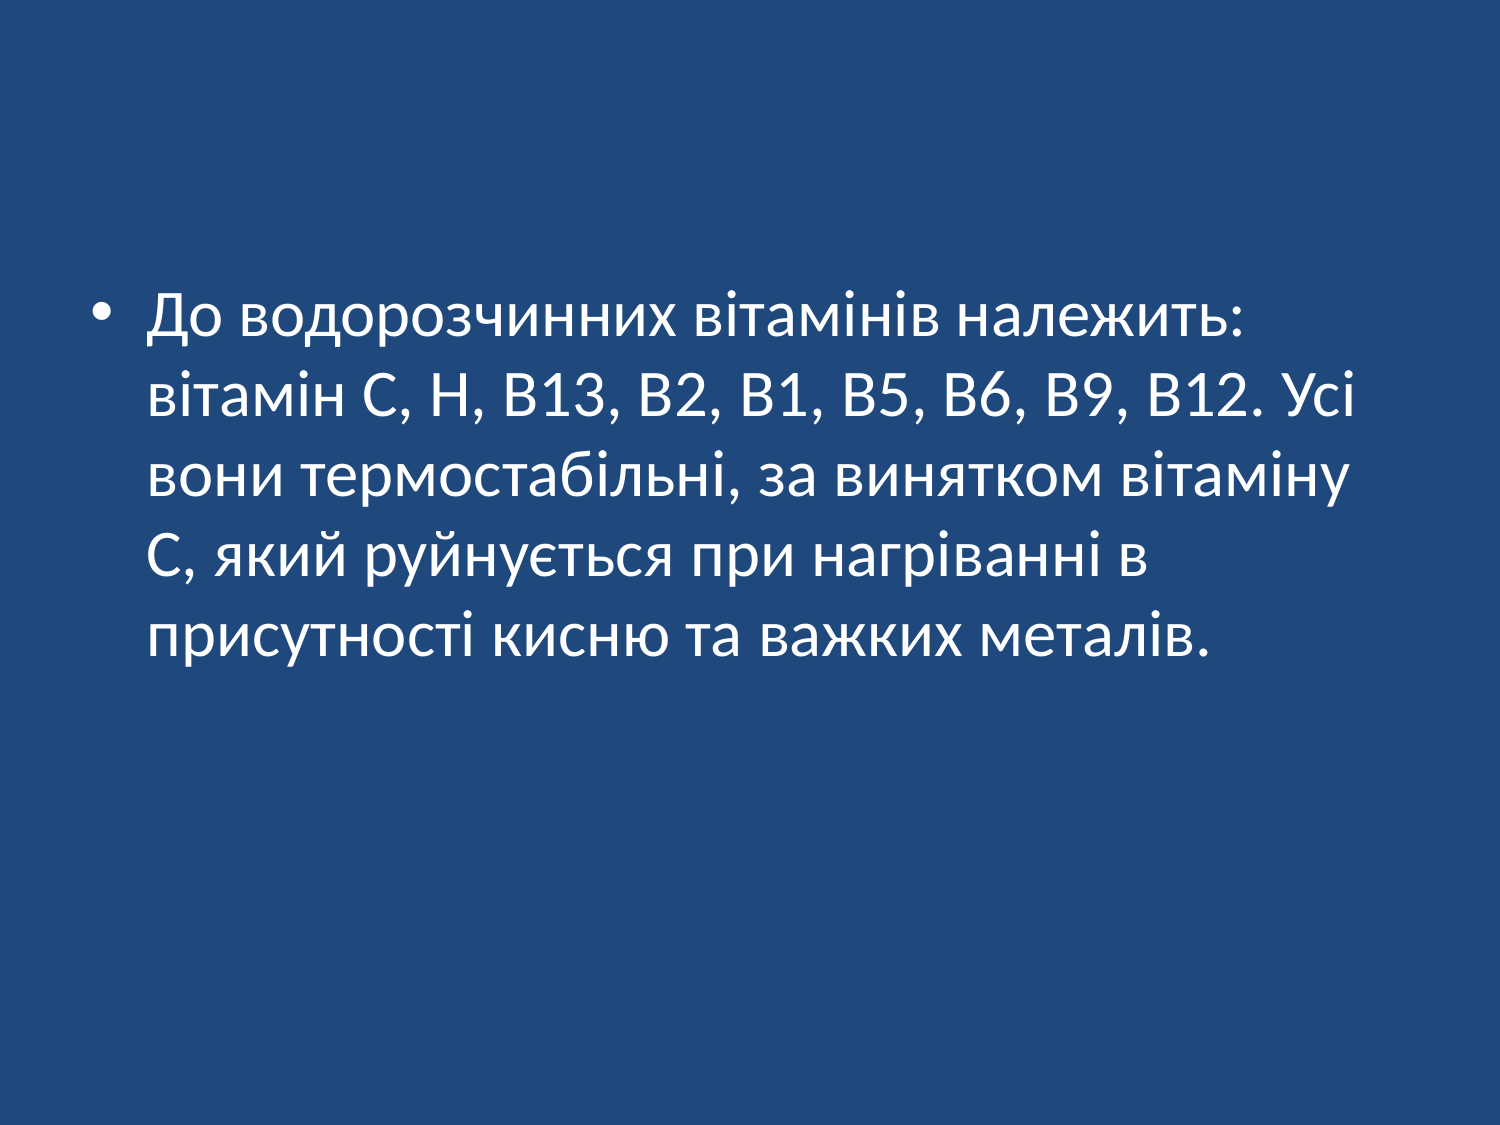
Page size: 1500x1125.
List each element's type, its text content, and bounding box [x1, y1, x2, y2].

list До водорозчинних вітамінів належить: вітамін С, Н, В13, В2, В1, В5, В6, В9, В12. Усі вони термостабільні, за винятком вітаміну С, який руйнується при нагріванні в присутності кисню та важких металів. [75, 262, 1425, 1005]
